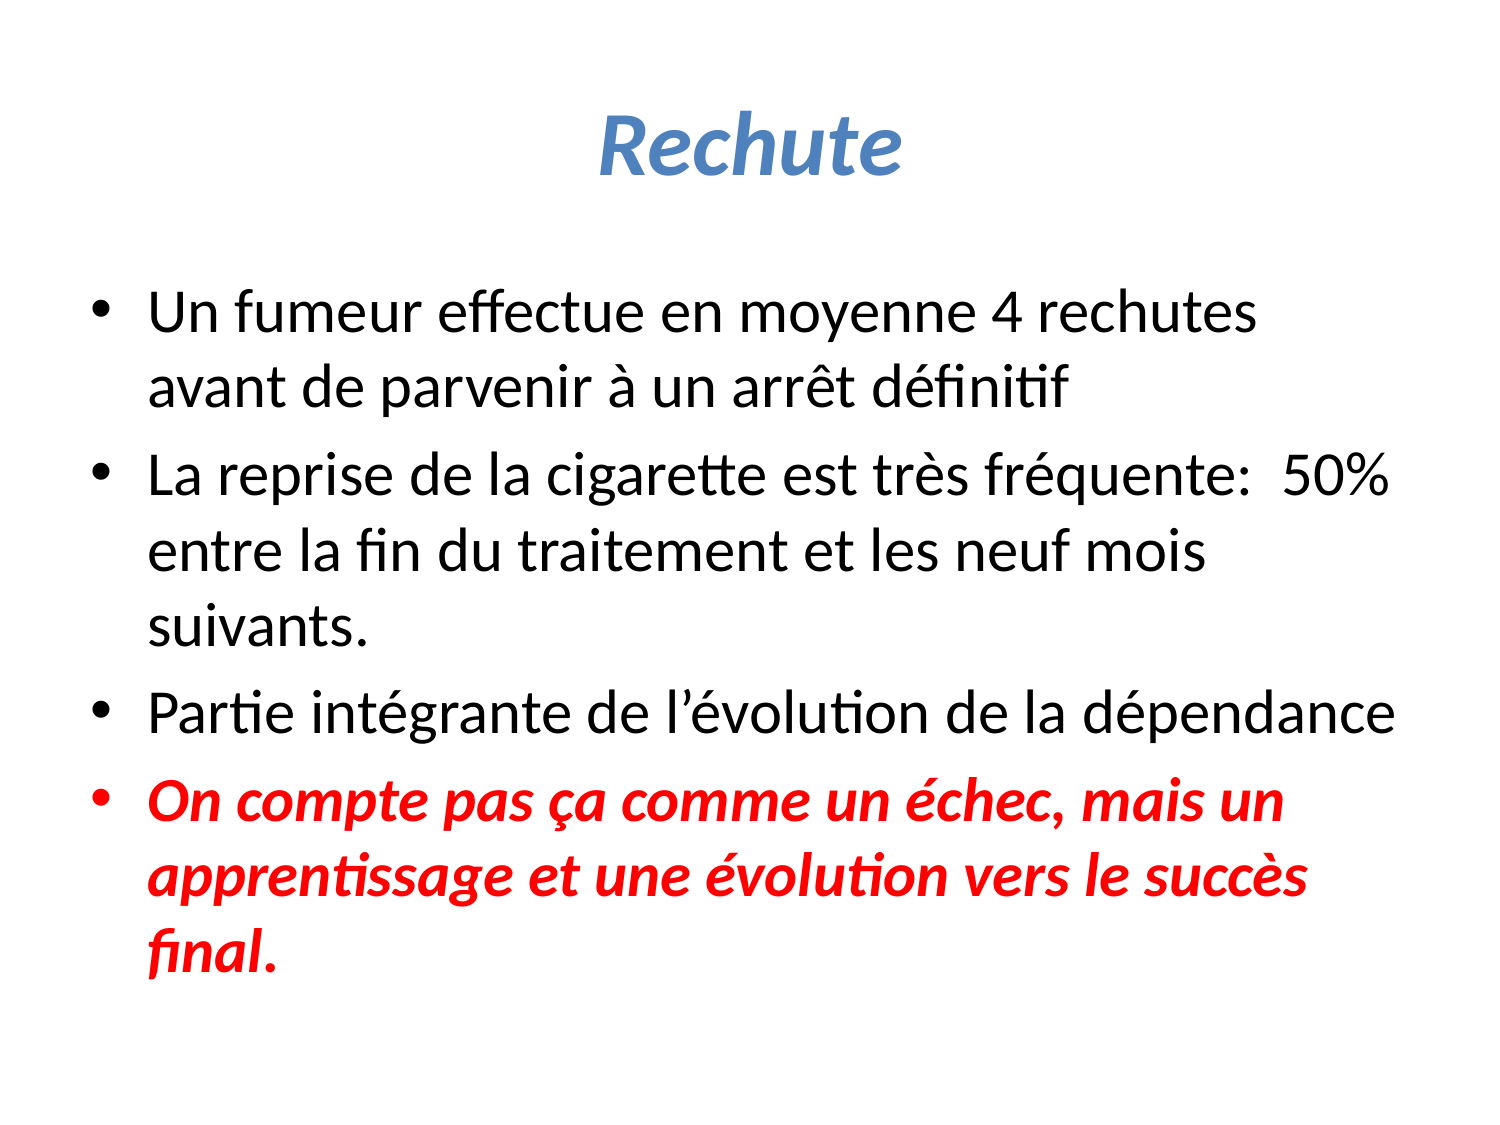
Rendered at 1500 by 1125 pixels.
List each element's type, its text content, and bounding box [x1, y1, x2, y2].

title Rechute [75, 45, 1425, 233]
list Un fumeur effectue en moyenne 4 rechutes avant de parvenir à un arrêt définitif La reprise de la cigarette est très fréquente: 50% entre la fin du traitement et les neuf mois suivants. Partie intégrante de l’évolution de la dépendance On compte pas ça comme un échec, mais un apprentissage et une évolution vers le succès final. [75, 262, 1425, 1005]
